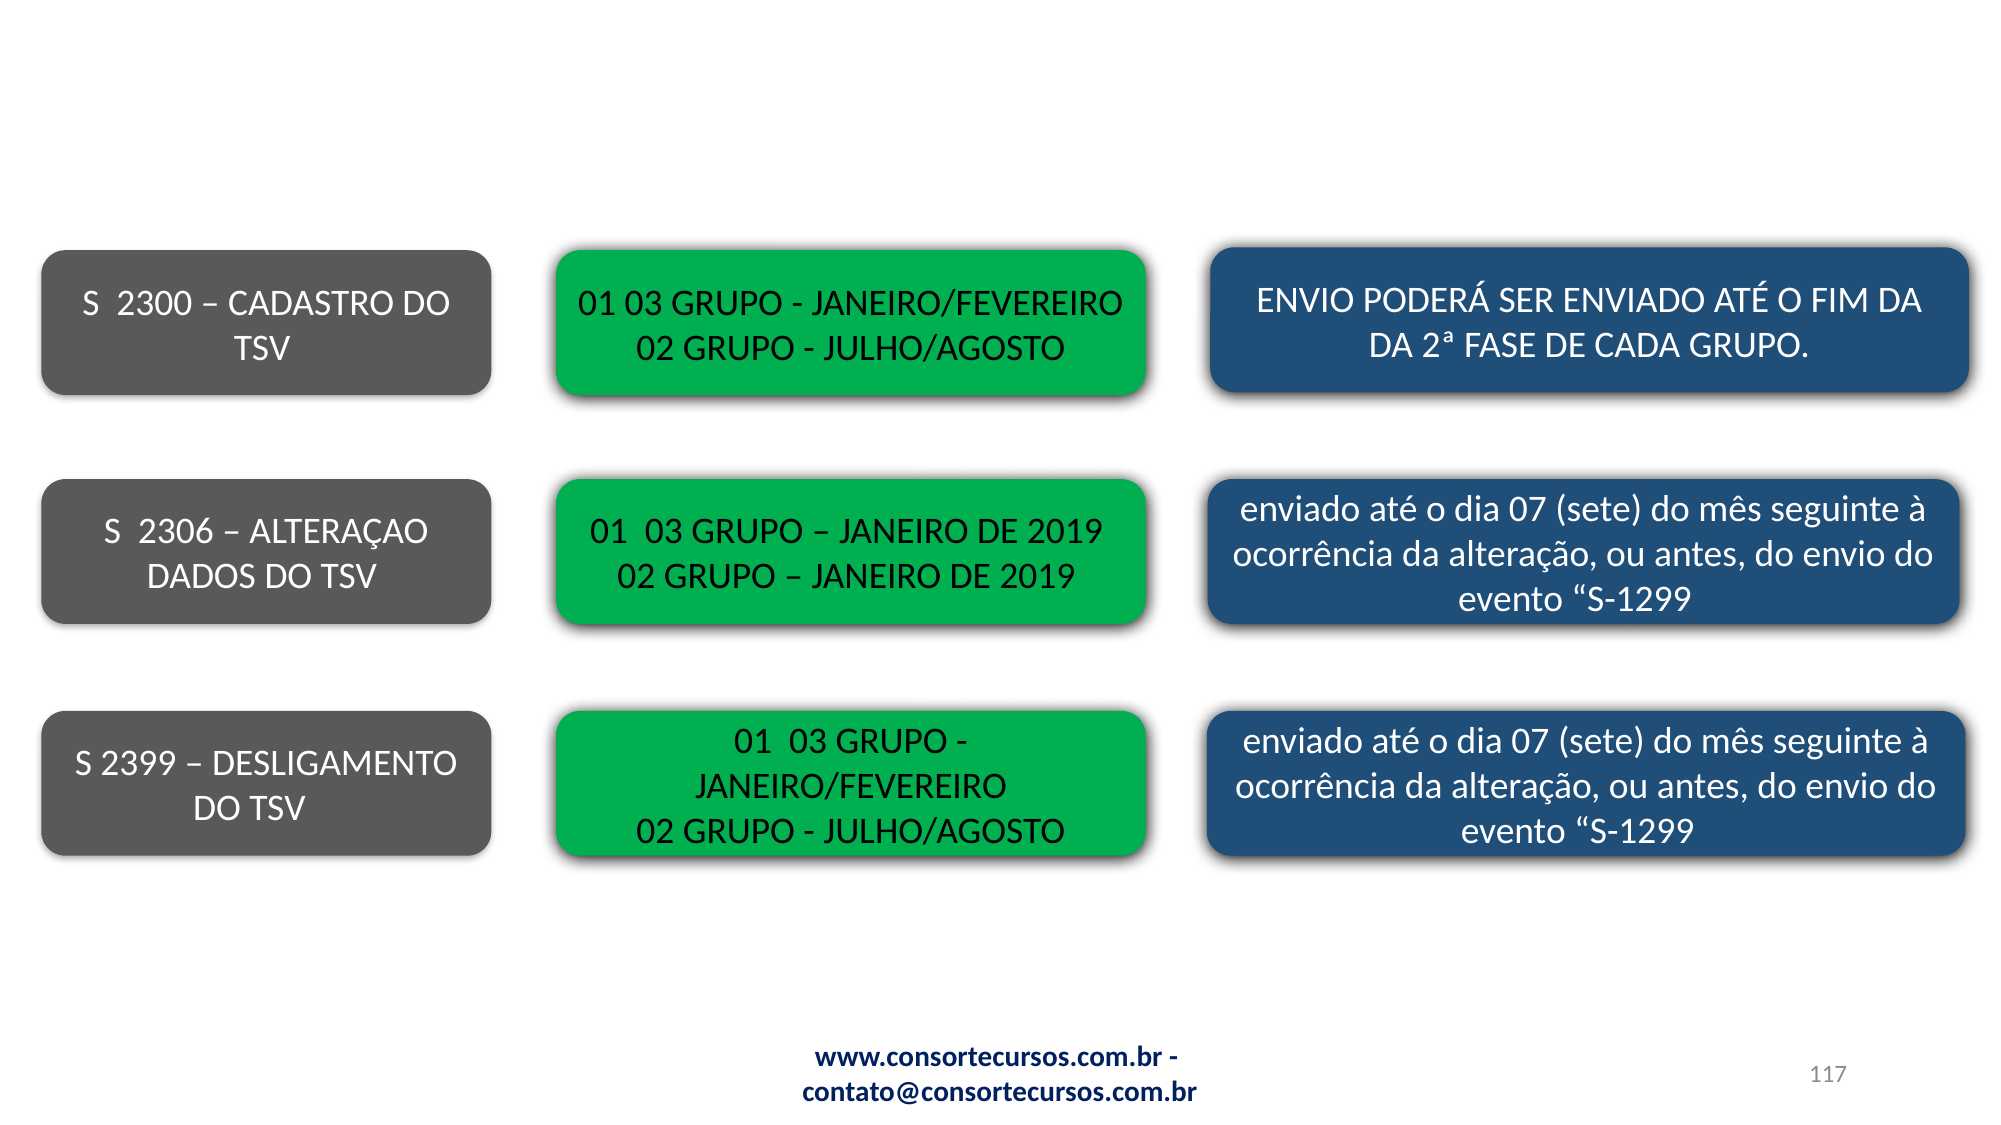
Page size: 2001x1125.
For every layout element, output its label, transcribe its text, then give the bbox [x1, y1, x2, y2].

text_box ENVIO PODERÁ SER ENVIADO ATÉ O FIM DA DA 2ª FASE DE CADA GRUPO. [1209, 246, 1970, 394]
footer www.consortecursos.com.br - contato@consortecursos.com.br [662, 1042, 1338, 1103]
text_box S 2300 – CADASTRO DO TSV [40, 249, 493, 397]
text_box S 2399 – DESLIGAMENTO DO TSV [40, 709, 493, 857]
text_box 01 03 GRUPO - JANEIRO/FEVEREIRO 02 GRUPO - JULHO/AGOSTO [554, 249, 1147, 397]
text_box 01 03 GRUPO – JANEIRO DE 2019 02 GRUPO – JANEIRO DE 2019 [554, 478, 1147, 625]
slide_number 117 [1412, 1042, 1863, 1103]
text_box enviado até o dia 07 (sete) do mês seguinte à ocorrência da alteração, ou antes, do envio do evento “S-1299 [1206, 478, 1961, 625]
text_box 01 03 GRUPO - JANEIRO/FEVEREIRO 02 GRUPO - JULHO/AGOSTO [554, 709, 1147, 857]
text_box S 2306 – ALTERAÇAO DADOS DO TSV [40, 478, 493, 625]
text_box enviado até o dia 07 (sete) do mês seguinte à ocorrência da alteração, ou antes, do envio do evento “S-1299 [1205, 709, 1967, 857]
